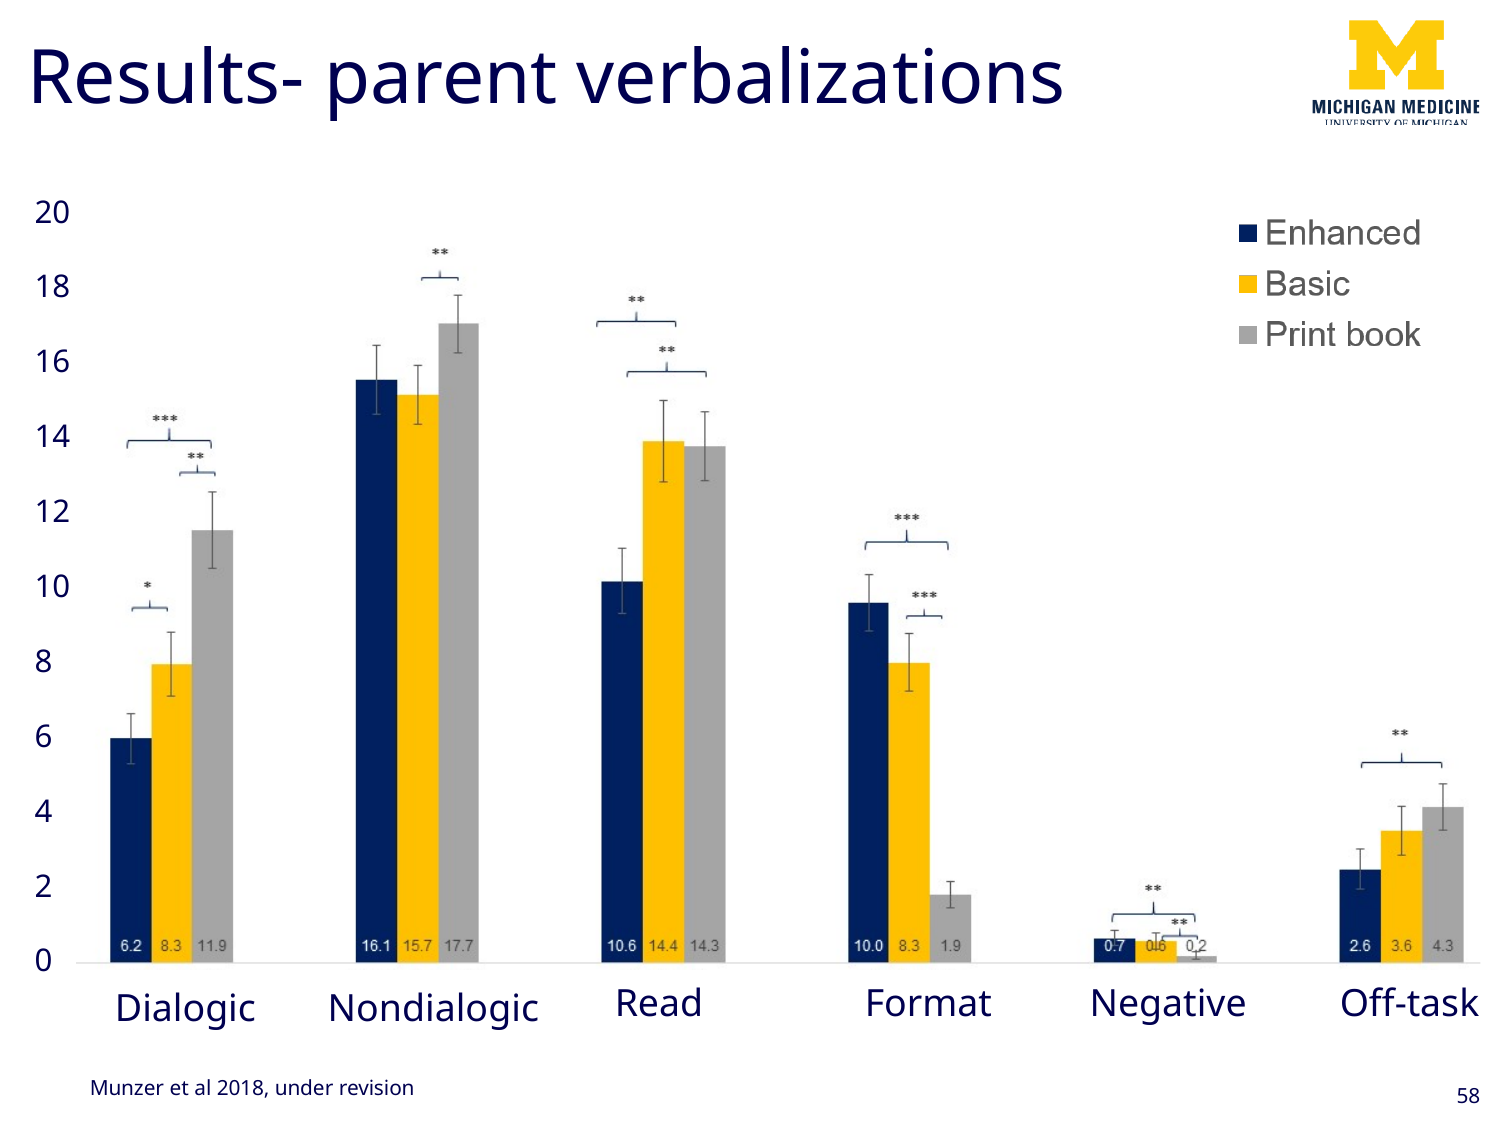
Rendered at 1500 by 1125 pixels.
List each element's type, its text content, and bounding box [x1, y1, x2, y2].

text_box Nondialogic [312, 978, 563, 1037]
text_box Format [849, 978, 1050, 1032]
picture [75, 187, 1481, 971]
text_box Read [600, 978, 738, 1032]
text_box Dialogic [99, 978, 300, 1037]
picture [1312, 20, 1480, 126]
text_box Negative [1074, 978, 1300, 1032]
slide_number 58 [1433, 1067, 1500, 1125]
title Results- parent verbalizations [12, 4, 1500, 143]
text_box 20 18 16 14 12 10 8 6 4 2 0 [19, 184, 133, 986]
text_box Munzer et al 2018, under revision [74, 1067, 1434, 1107]
text_box Off-task [1324, 972, 1500, 1032]
